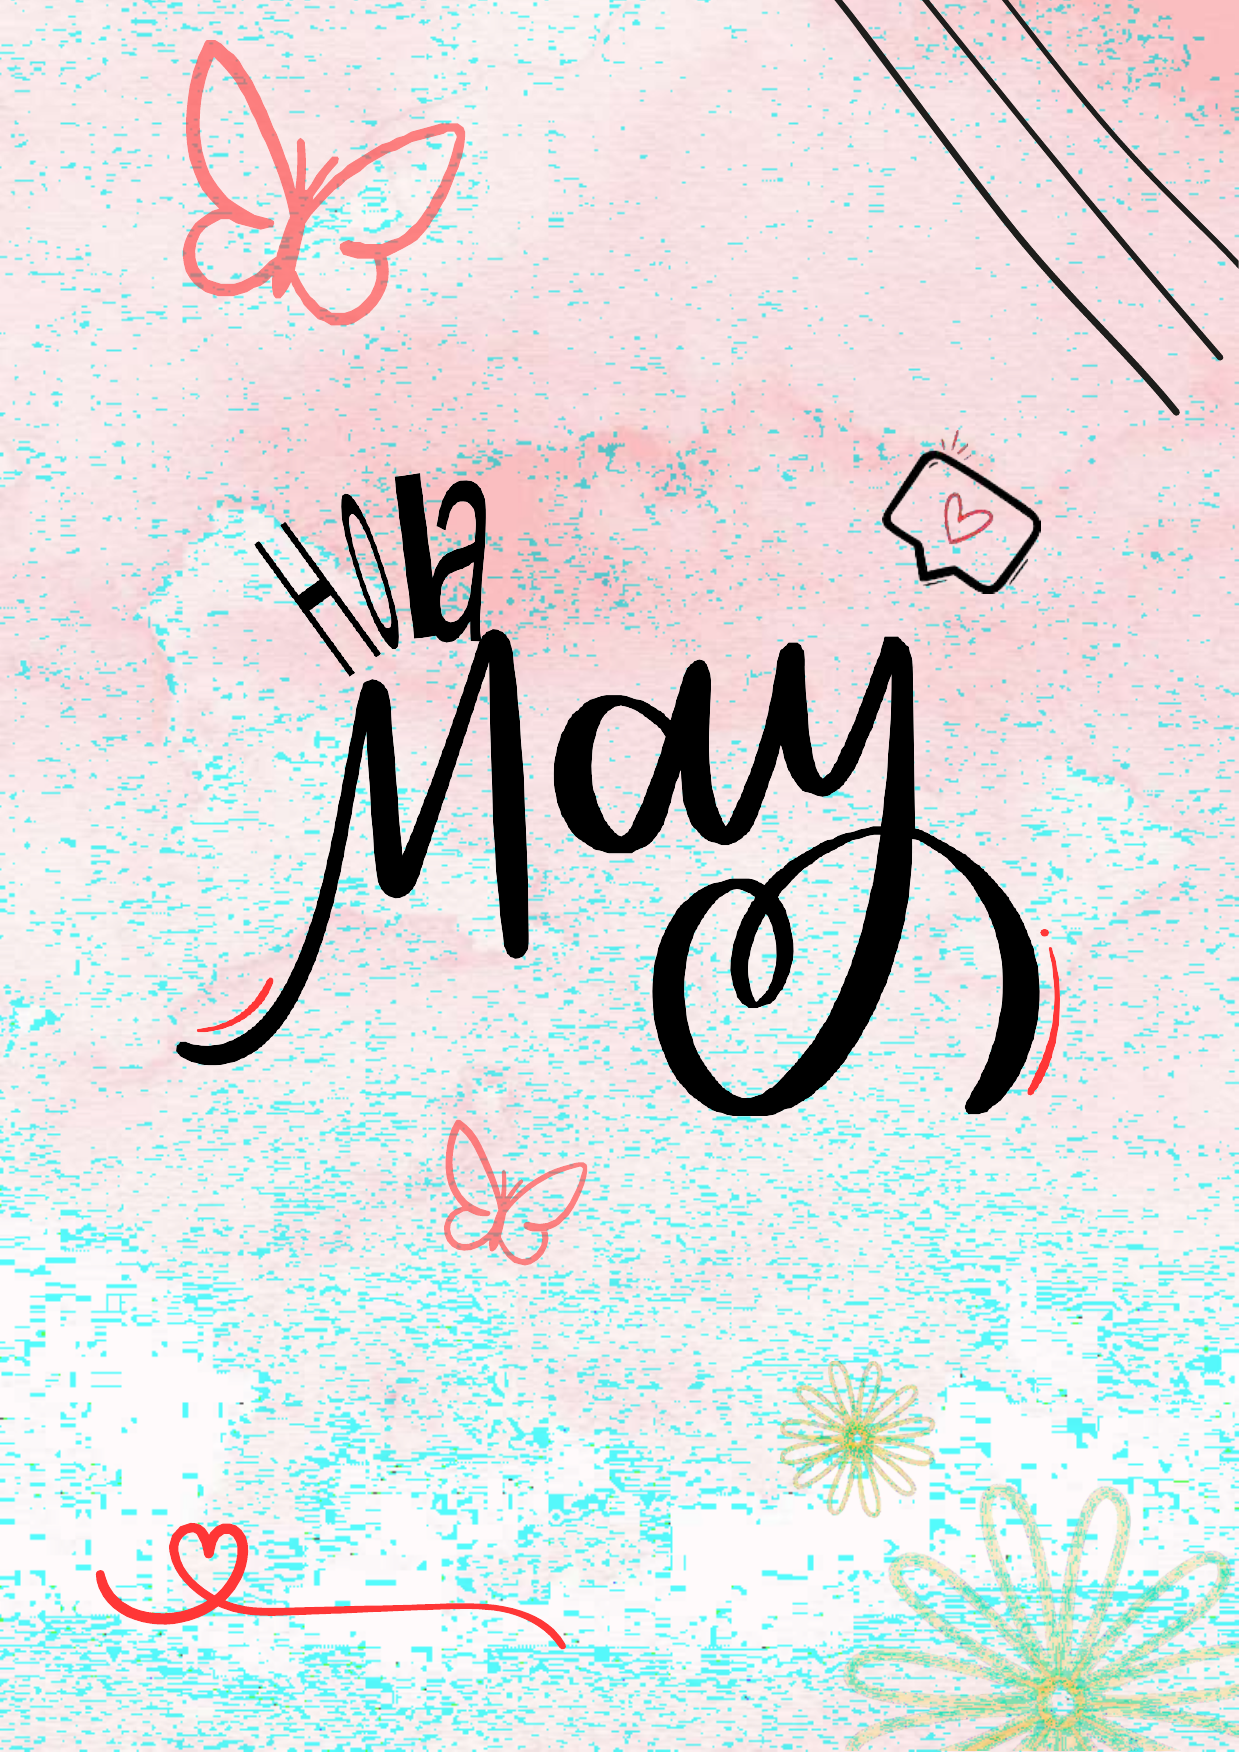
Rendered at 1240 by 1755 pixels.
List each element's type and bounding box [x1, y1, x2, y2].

text_box [0, 0, 1240, 1752]
